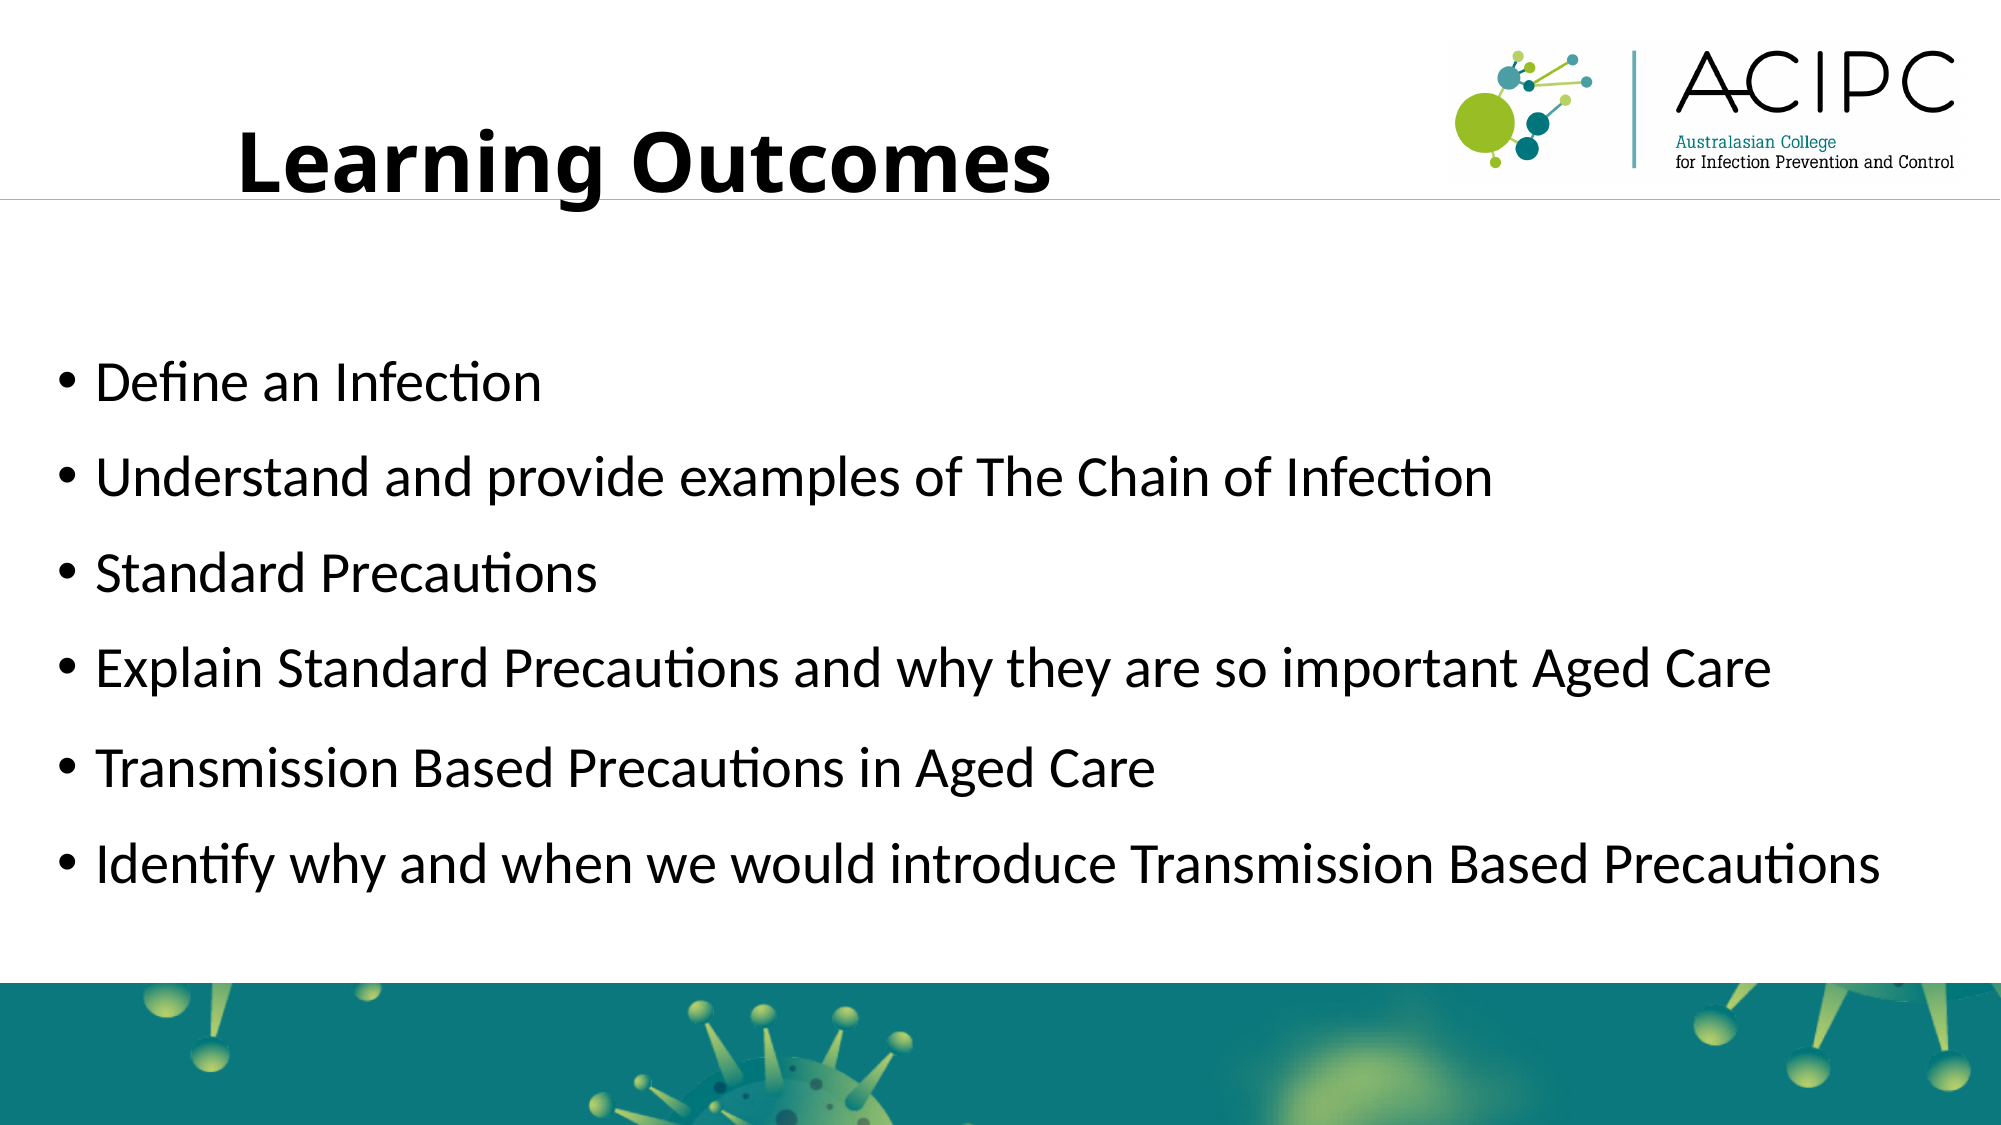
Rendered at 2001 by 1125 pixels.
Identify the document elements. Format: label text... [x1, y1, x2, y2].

text_box Learning Outcomes [145, 200, 1156, 262]
text_box Learning Outcomes [145, 101, 1156, 199]
list Define an Infection Understand and provide examples of The Chain of Infection Standard Precautions Explain Standard Precautions and why they are so important Aged Care Transmission Based Precautions in Aged Care Identify why and when we would introduce Transmission Based Precautions [42, 237, 1953, 911]
picture [1446, 40, 1966, 183]
picture [0, 983, 2001, 1125]
